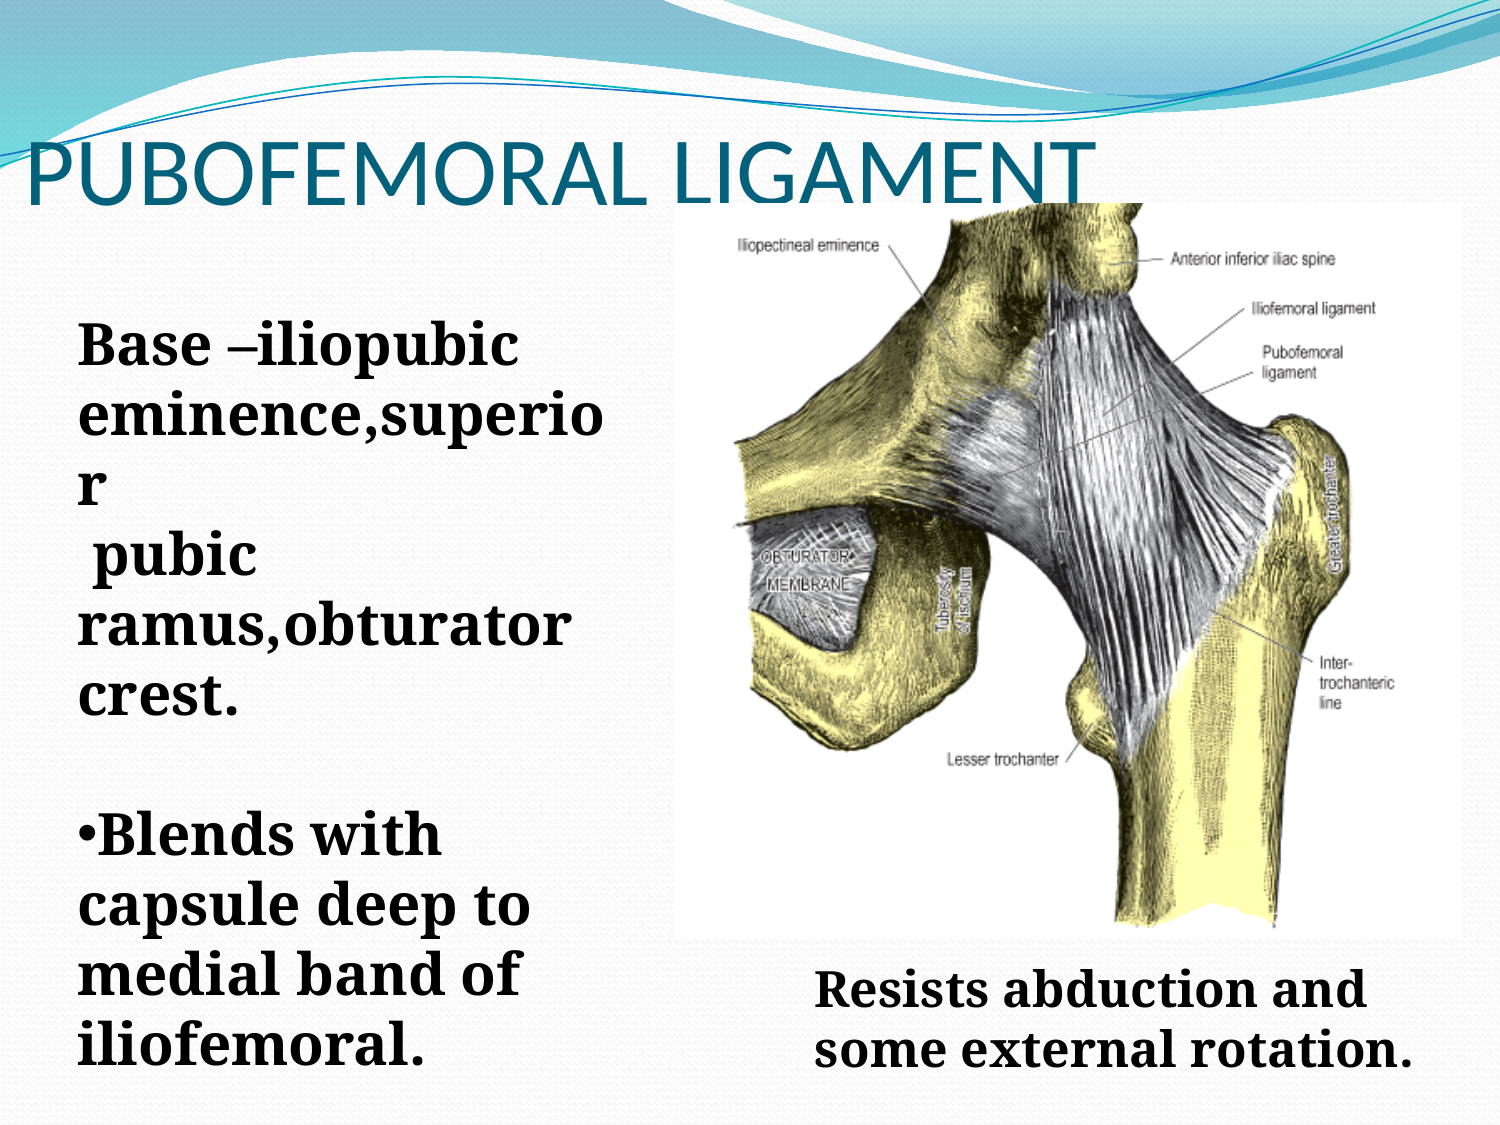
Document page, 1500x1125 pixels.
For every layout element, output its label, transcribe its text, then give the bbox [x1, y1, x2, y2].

text_box [667, 204, 674, 225]
picture [674, 203, 1463, 938]
text_box Resists abduction and some external rotation. [800, 951, 1438, 1085]
text_box Base –iliopubic eminence,superior pubic ramus,obturator crest. Blends with capsule deep to medial band of iliofemoral. [62, 299, 650, 1125]
title PUBOFEMORAL LIGAMENT [24, 99, 1200, 225]
